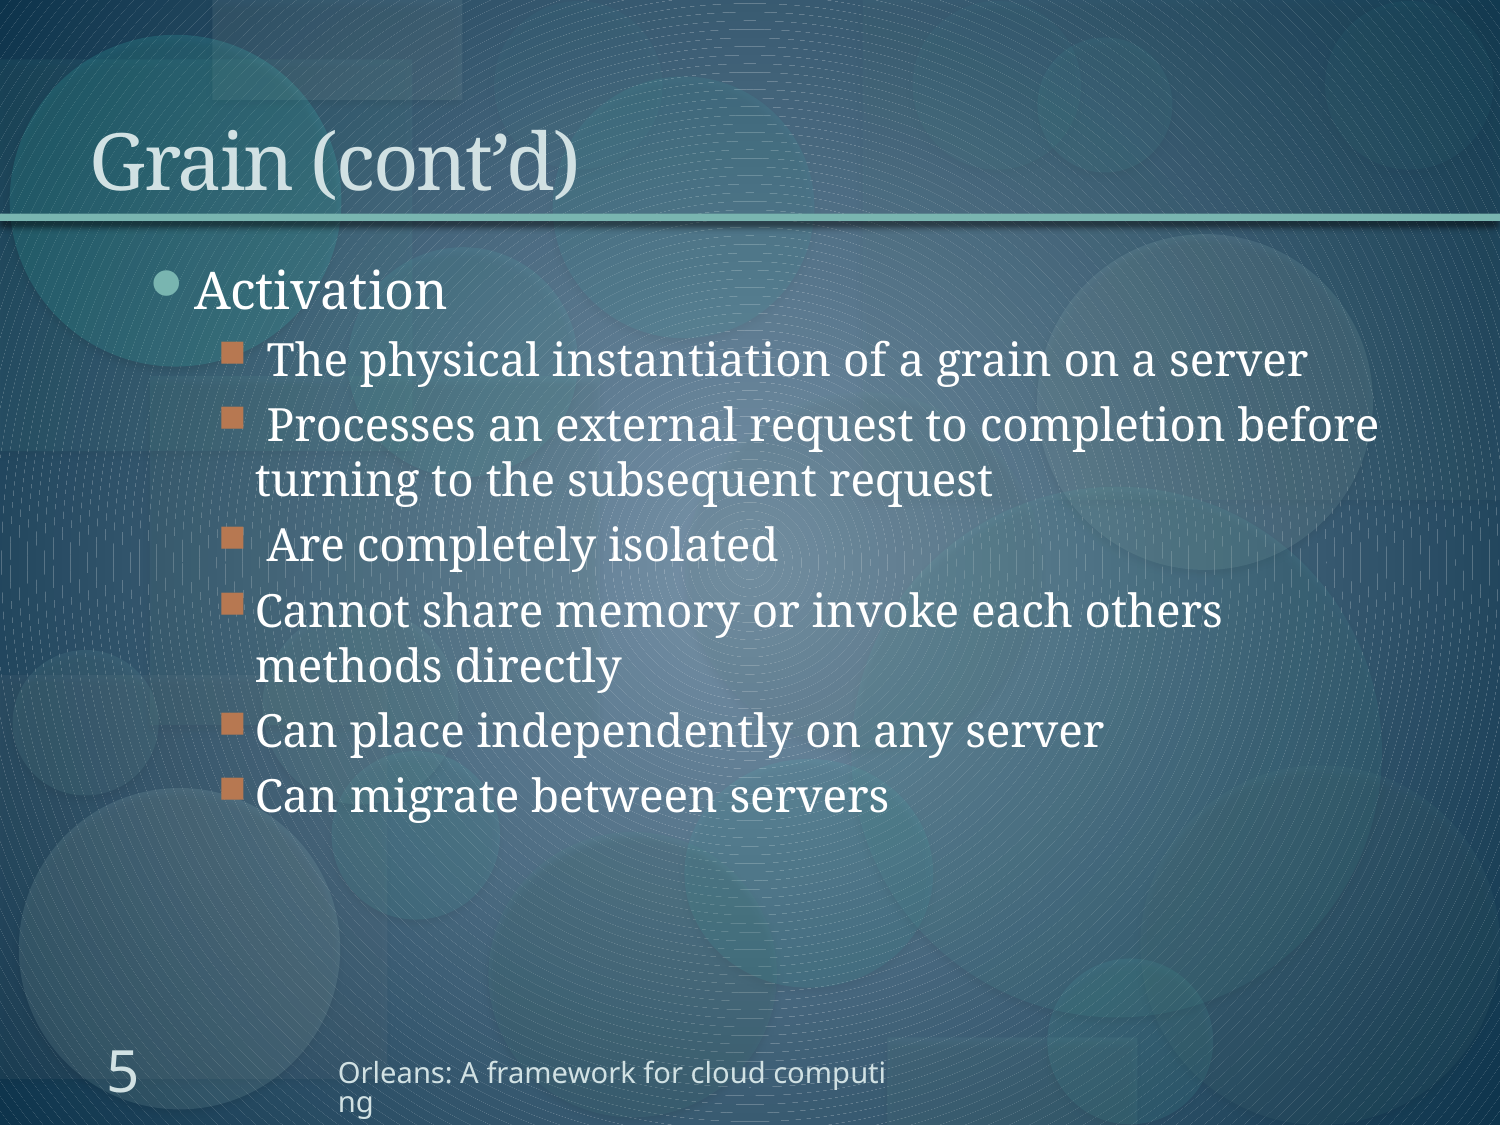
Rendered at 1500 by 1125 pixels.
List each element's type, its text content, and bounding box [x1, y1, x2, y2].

footer Orleans: A framework for cloud computing [350, 1042, 938, 1106]
list Activation The physical instantiation of a grain on a server Processes an external request to completion before turning to the subsequent request Are completely isolated Cannot share memory or invoke each others methods directly Can place independently on any server Can migrate between servers [75, 249, 1425, 879]
slide_number 5 [25, 1035, 221, 1111]
title Grain (cont’d) [75, 26, 1425, 214]
